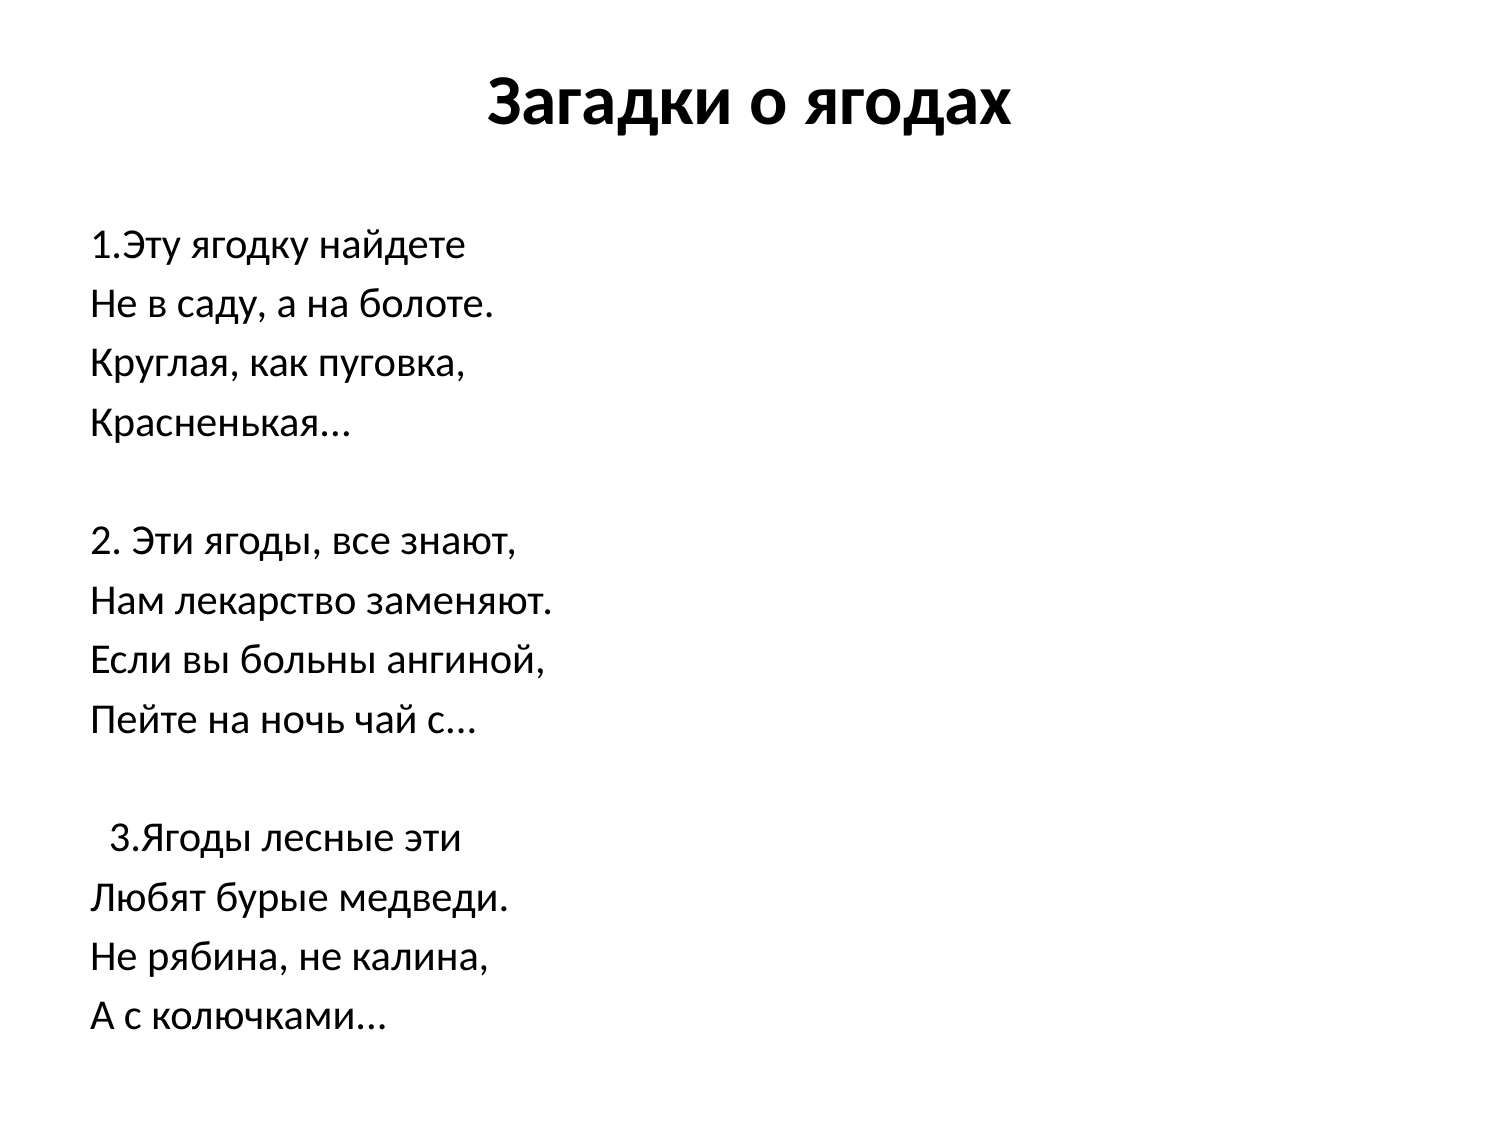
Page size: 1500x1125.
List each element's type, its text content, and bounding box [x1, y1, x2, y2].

title Загадки о ягодах [75, 45, 1425, 172]
list 1.Эту ягодку найдете Не в саду, а на болоте. Круглая, как пуговка, Красненькая... 2. Эти ягоды, все знают, Нам лекарство заменяют. Если вы больны ангиной, Пейте на ночь чай с... 3.Ягоды лесные эти Любят бурые медведи. Не рябина, не калина, А с колючками... [75, 172, 1425, 1059]
